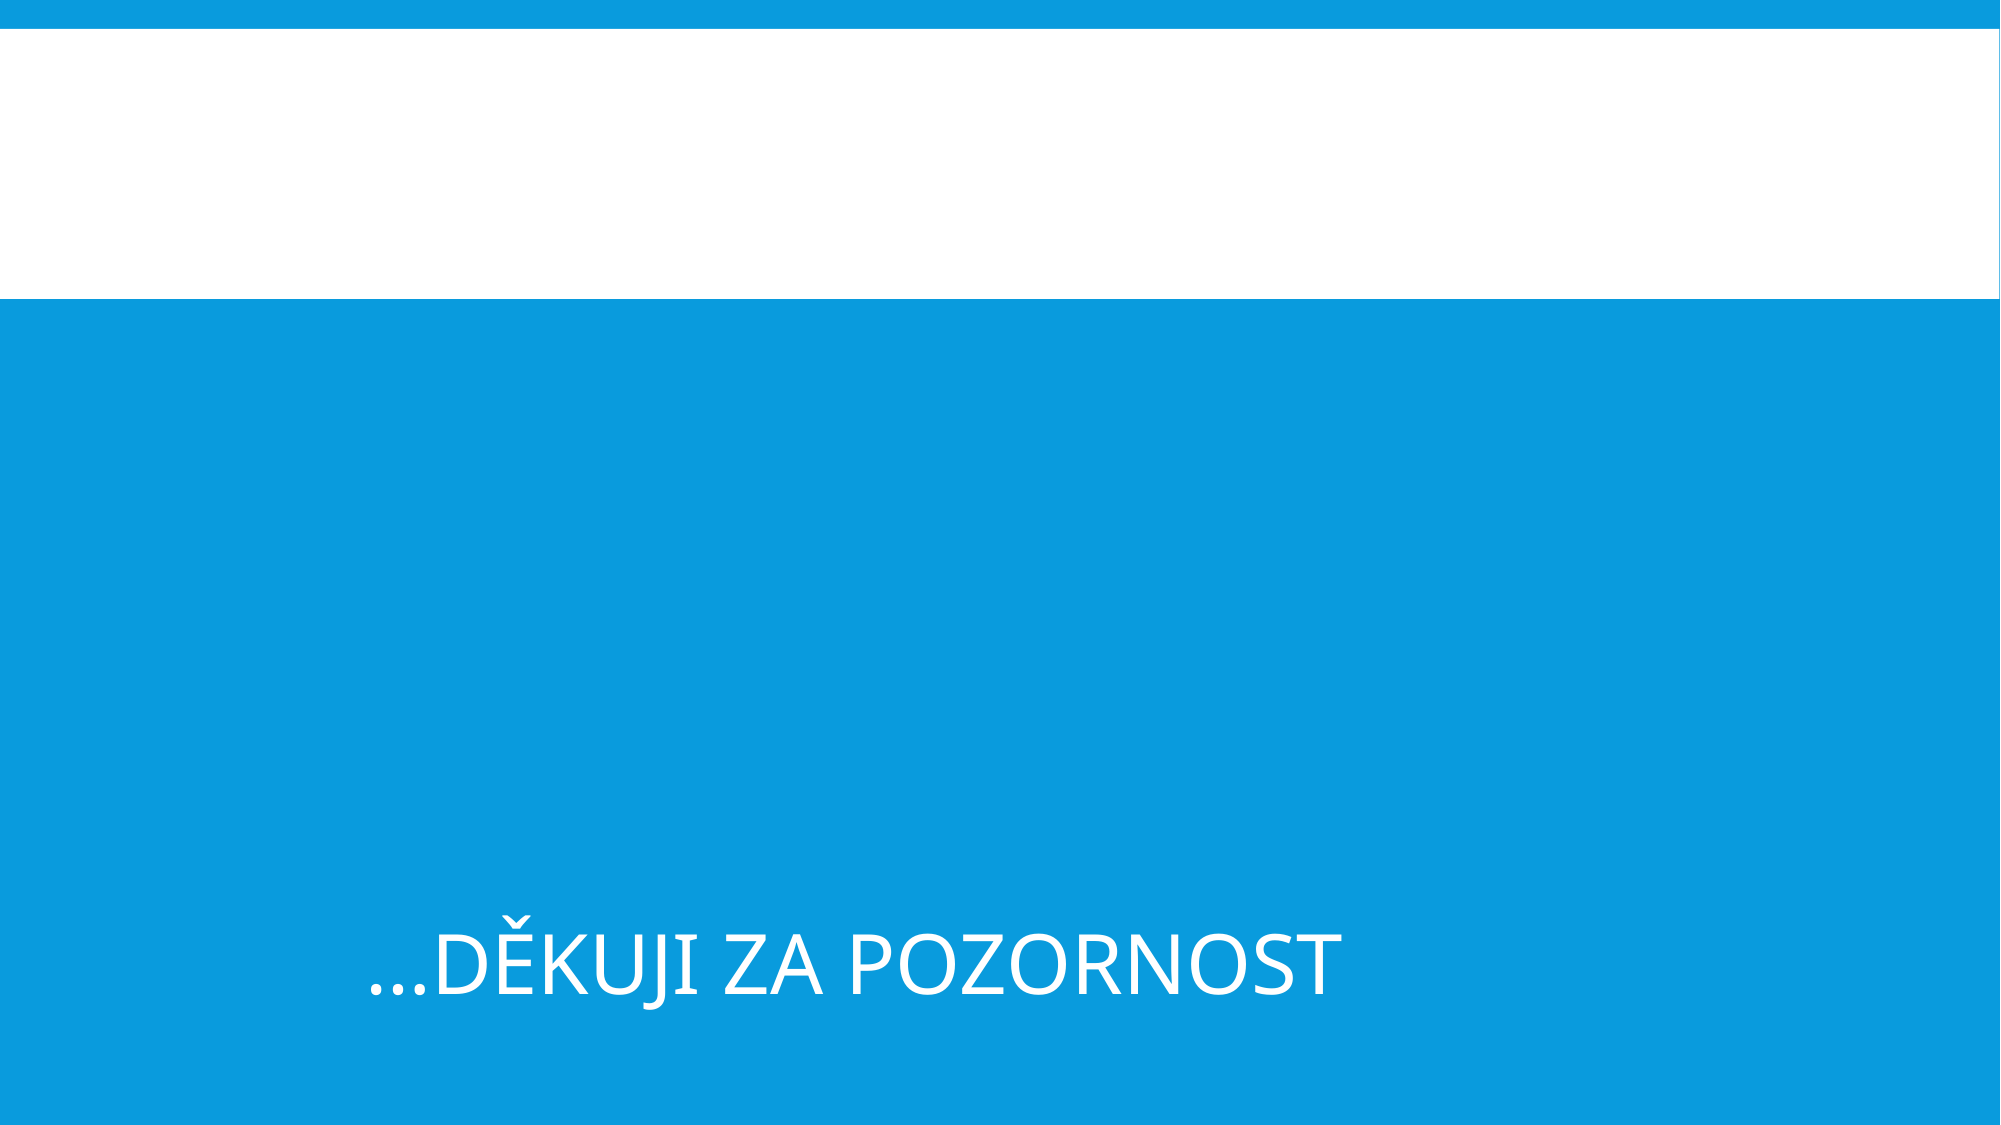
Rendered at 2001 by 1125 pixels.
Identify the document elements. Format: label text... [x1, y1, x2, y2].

title …děkuji za pozornost [350, 875, 1701, 1063]
